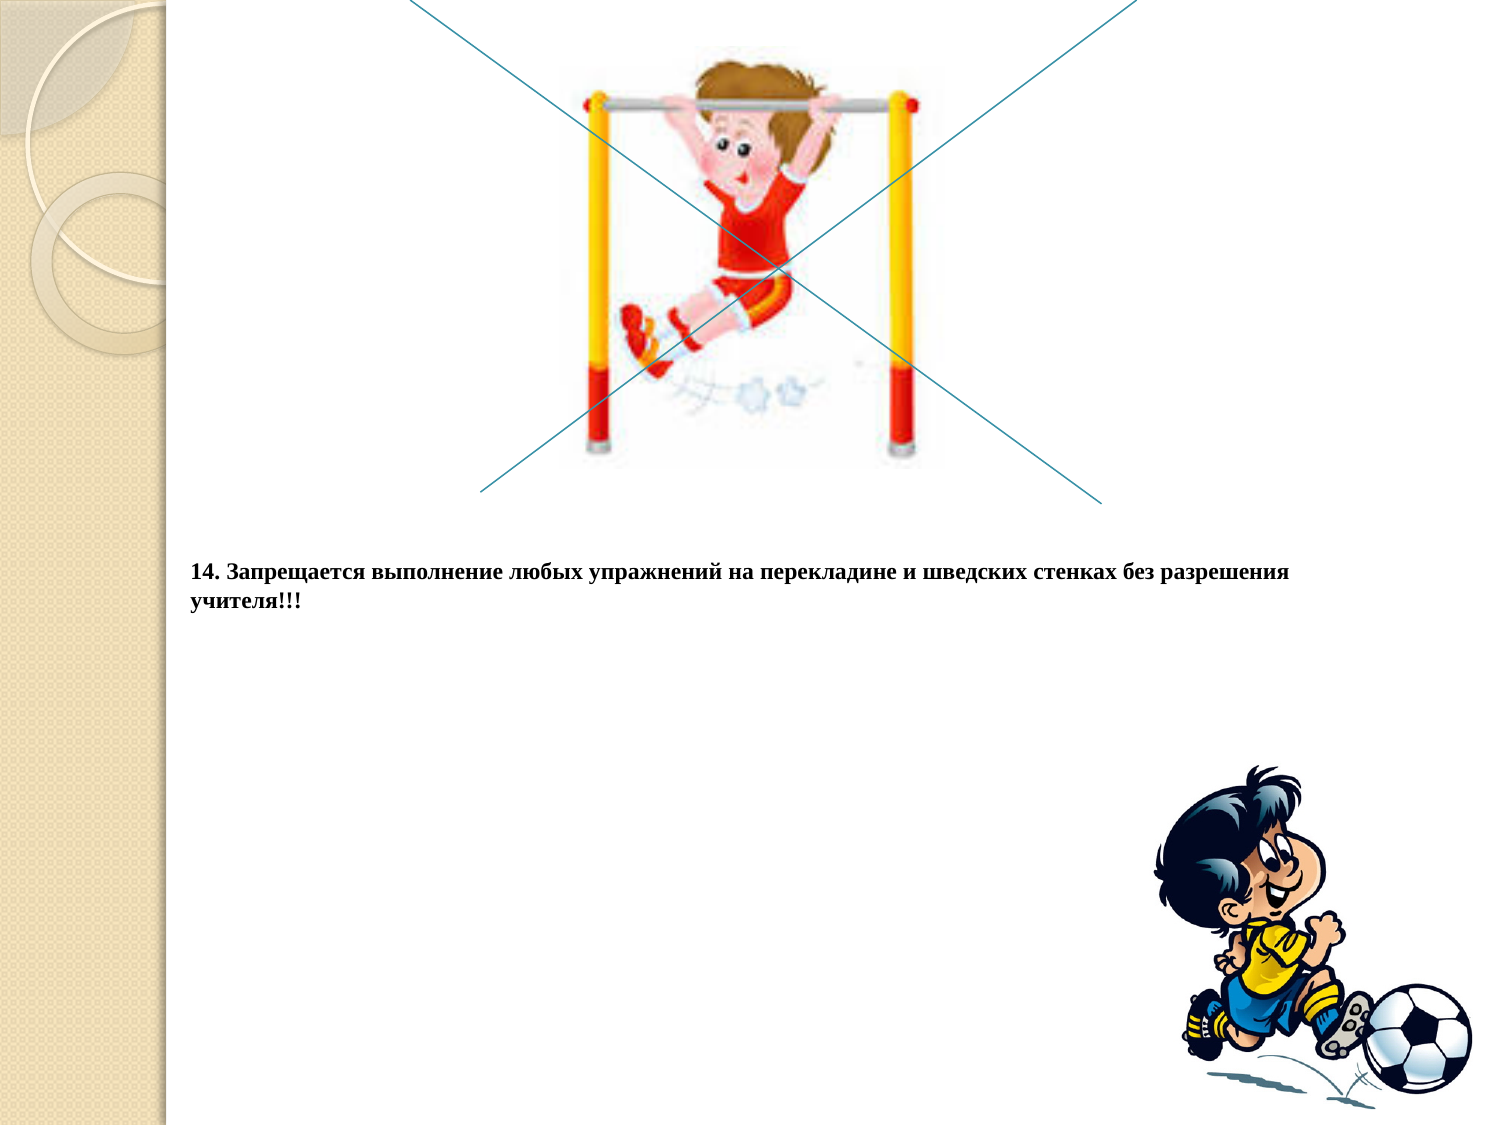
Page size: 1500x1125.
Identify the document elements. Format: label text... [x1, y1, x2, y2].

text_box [480, 0, 1137, 493]
title 14. Запрещается выполнение любых упражнений на перекладине и шведских стенках без разрешения учителя!!! [175, 433, 1406, 622]
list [1124, 749, 1500, 1125]
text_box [409, 0, 1102, 505]
